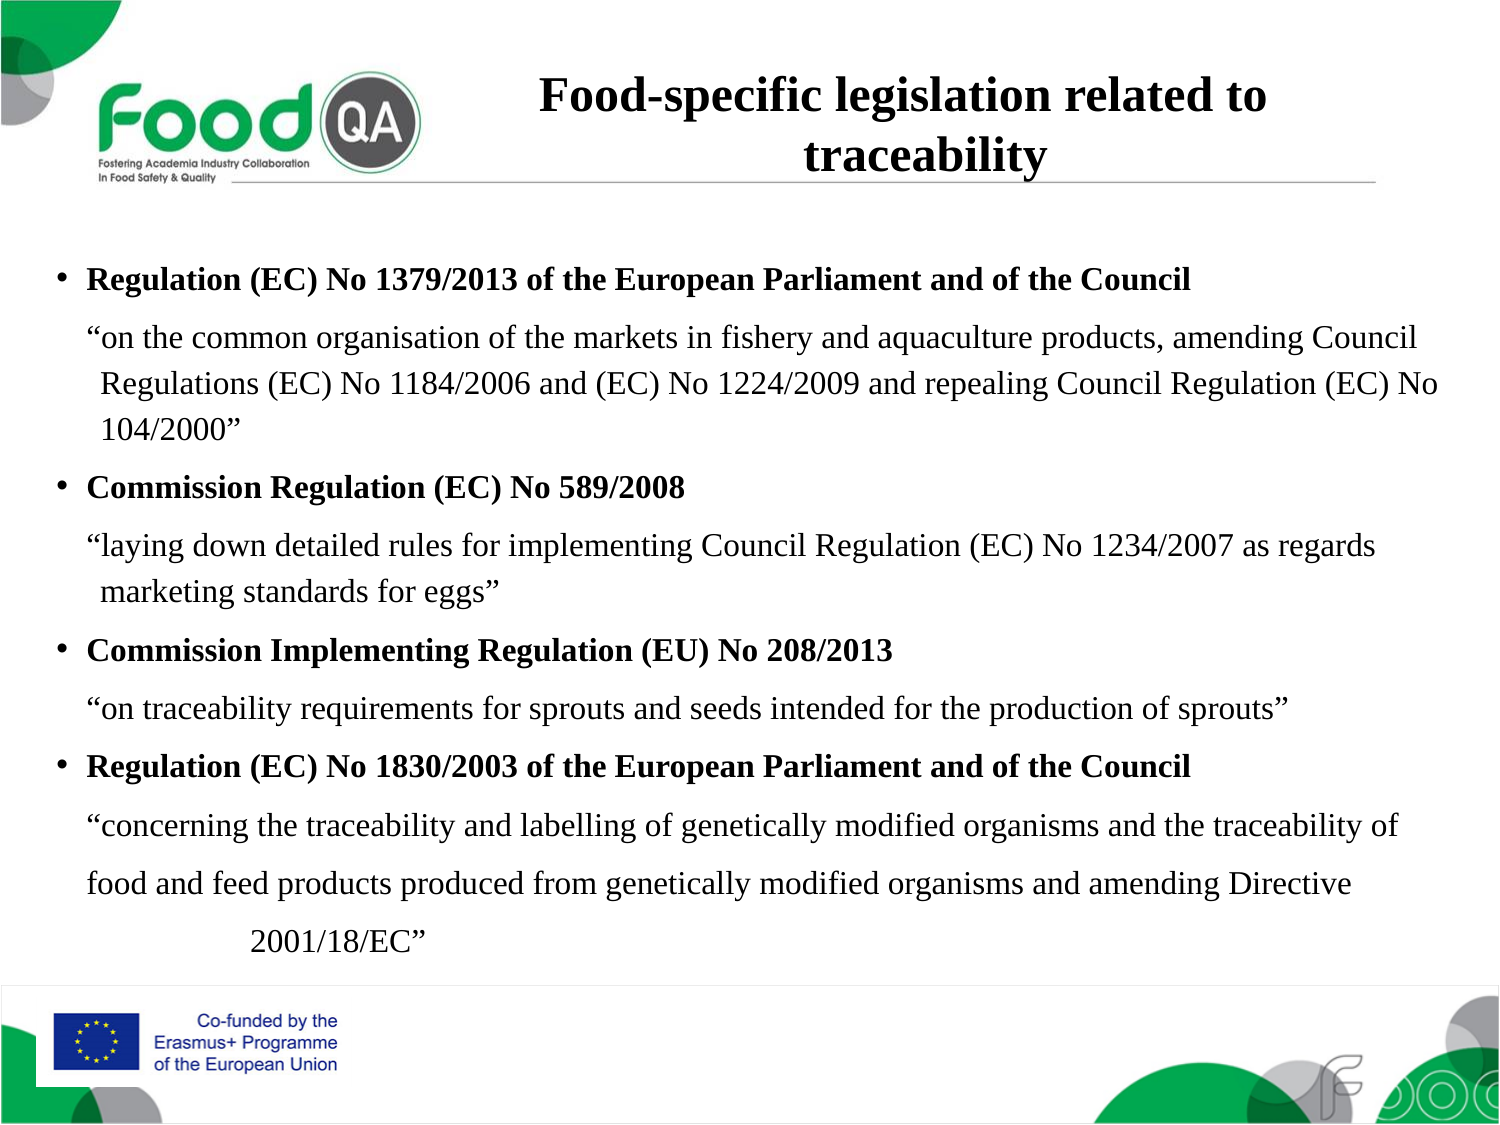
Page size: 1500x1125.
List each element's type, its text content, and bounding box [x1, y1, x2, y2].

picture [0, 0, 1498, 190]
text_box Food-specific legislation related to traceability [490, 54, 1317, 190]
picture [0, 984, 1500, 1125]
list Regulation (EC) No 1379/2013 of the European Parliament and of the Council “on the common organisation of the markets in fishery and aquaculture products, amending Council Regulations (EC) No 1184/2006 and (EC) No 1224/2009 and repealing Council Regulation (EC) No 104/2000” Commission Regulation (EC) No 589/2008 “laying down detailed rules for implementing Council Regulation (EC) No 1234/2007 as regards marketing standards for eggs” Commission Implementing Regulation (EU) No 208/2013 “on traceability requirements for sprouts and seeds intended for the production of sprouts” Regulation (EC) No 1830/2003 of the European Parliament and of the Council “concerning the traceability and labelling of genetically modified organisms and the traceability of food and feed products produced from genetically modified organisms and amending Directive 2001/18/EC” [41, 243, 1471, 988]
